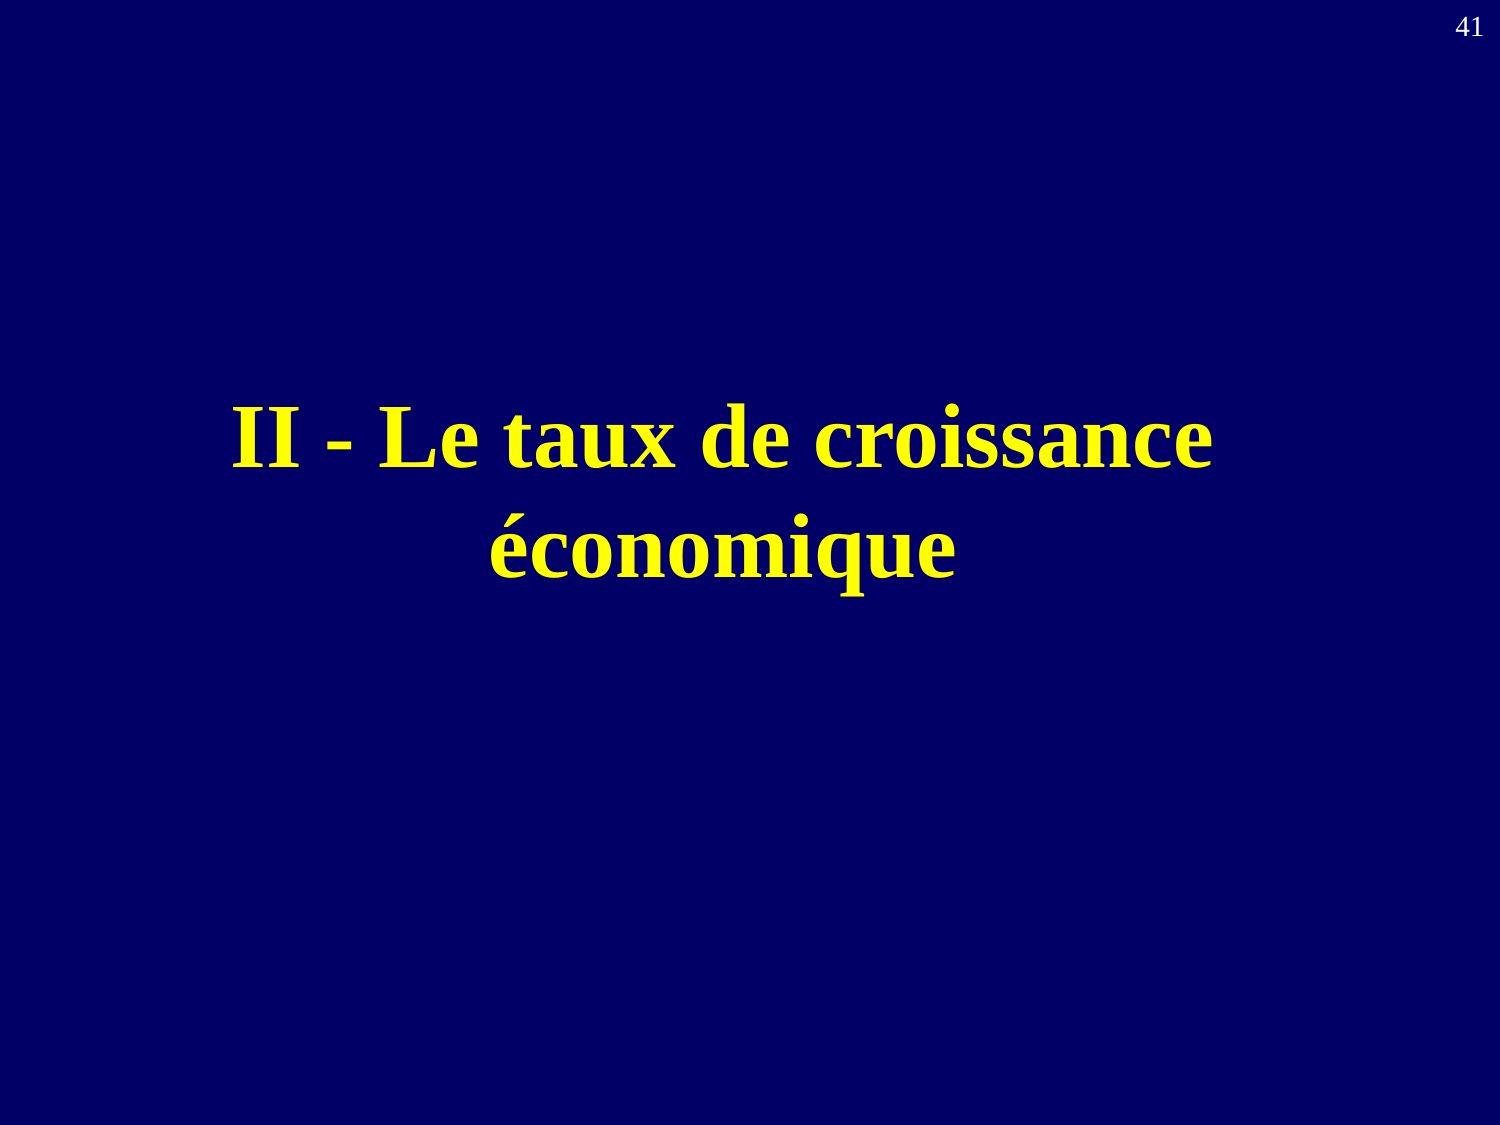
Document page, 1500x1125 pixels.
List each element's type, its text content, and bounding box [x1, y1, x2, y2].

slide_number 41 [1187, 0, 1500, 76]
title II - Le taux de croissance économique [29, 266, 1418, 705]
